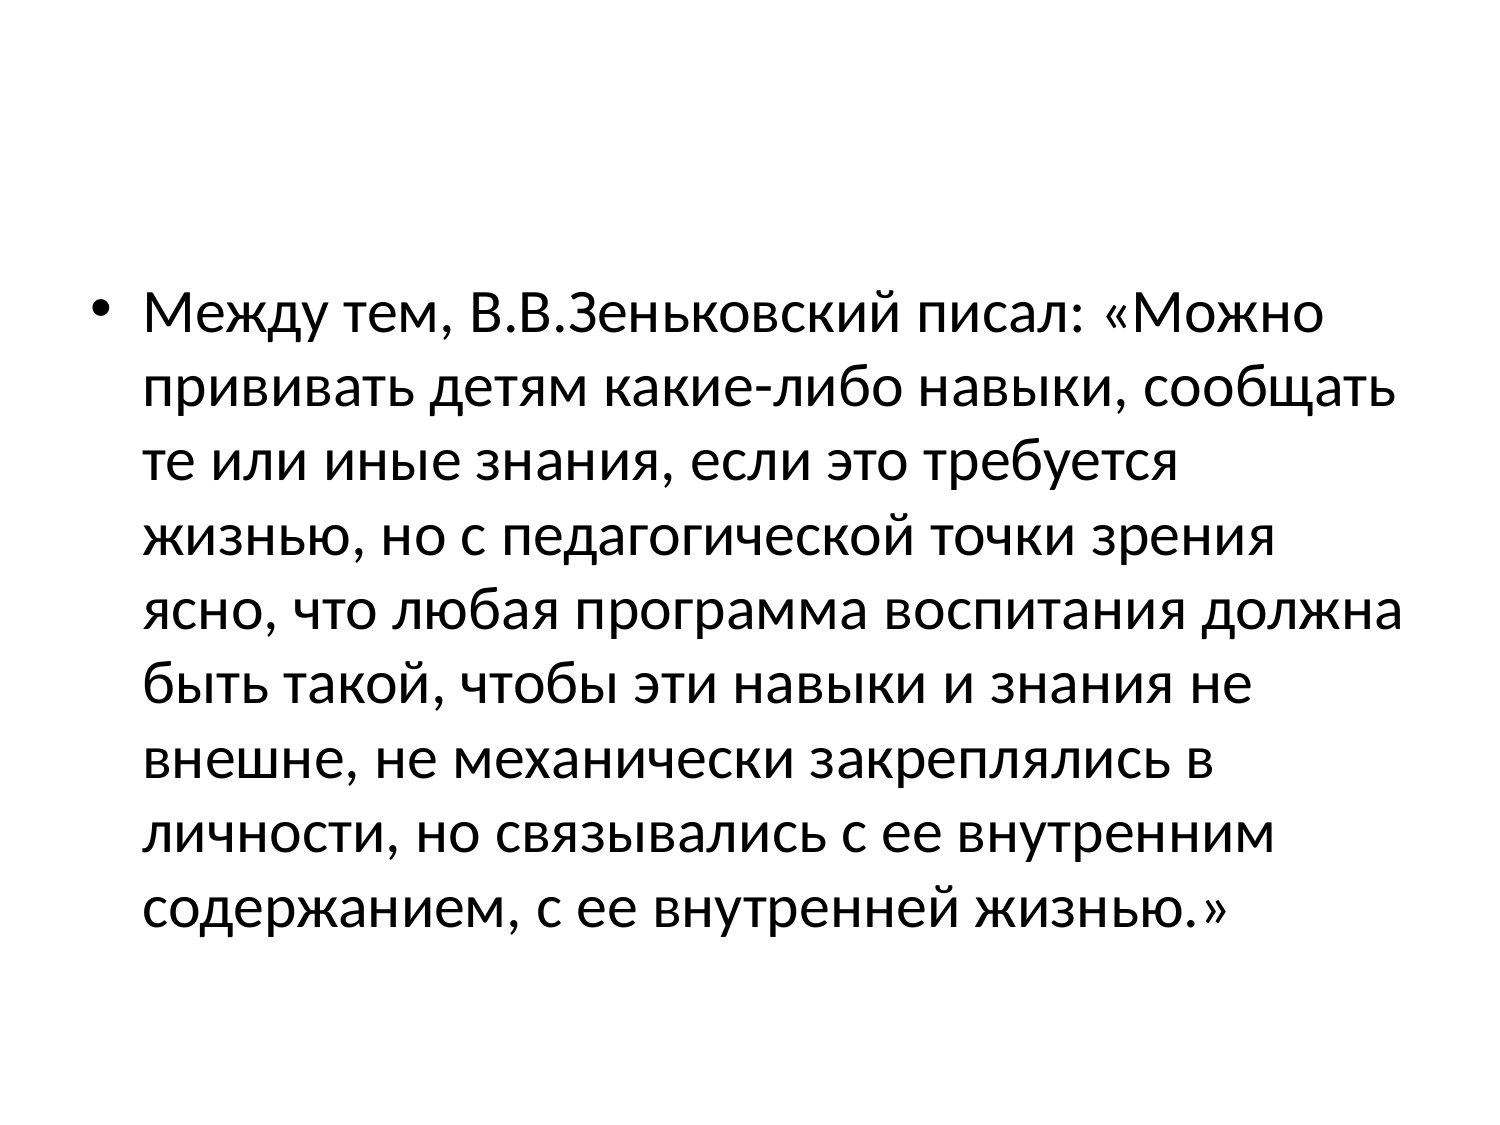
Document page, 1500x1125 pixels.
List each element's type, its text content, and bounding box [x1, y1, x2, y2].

list Между тем, В.В.Зеньковский писал: «Можно прививать детям какие-либо навыки, сообщать те или иные знания, если это требуется жизнью, но с педагогической точки зрения ясно, что любая программа воспитания должна быть такой, чтобы эти навыки и знания не внешне, не механически закреплялись в личности, но связывались с ее внутренним содержанием, с ее внутренней жизнью.» [75, 262, 1425, 1005]
